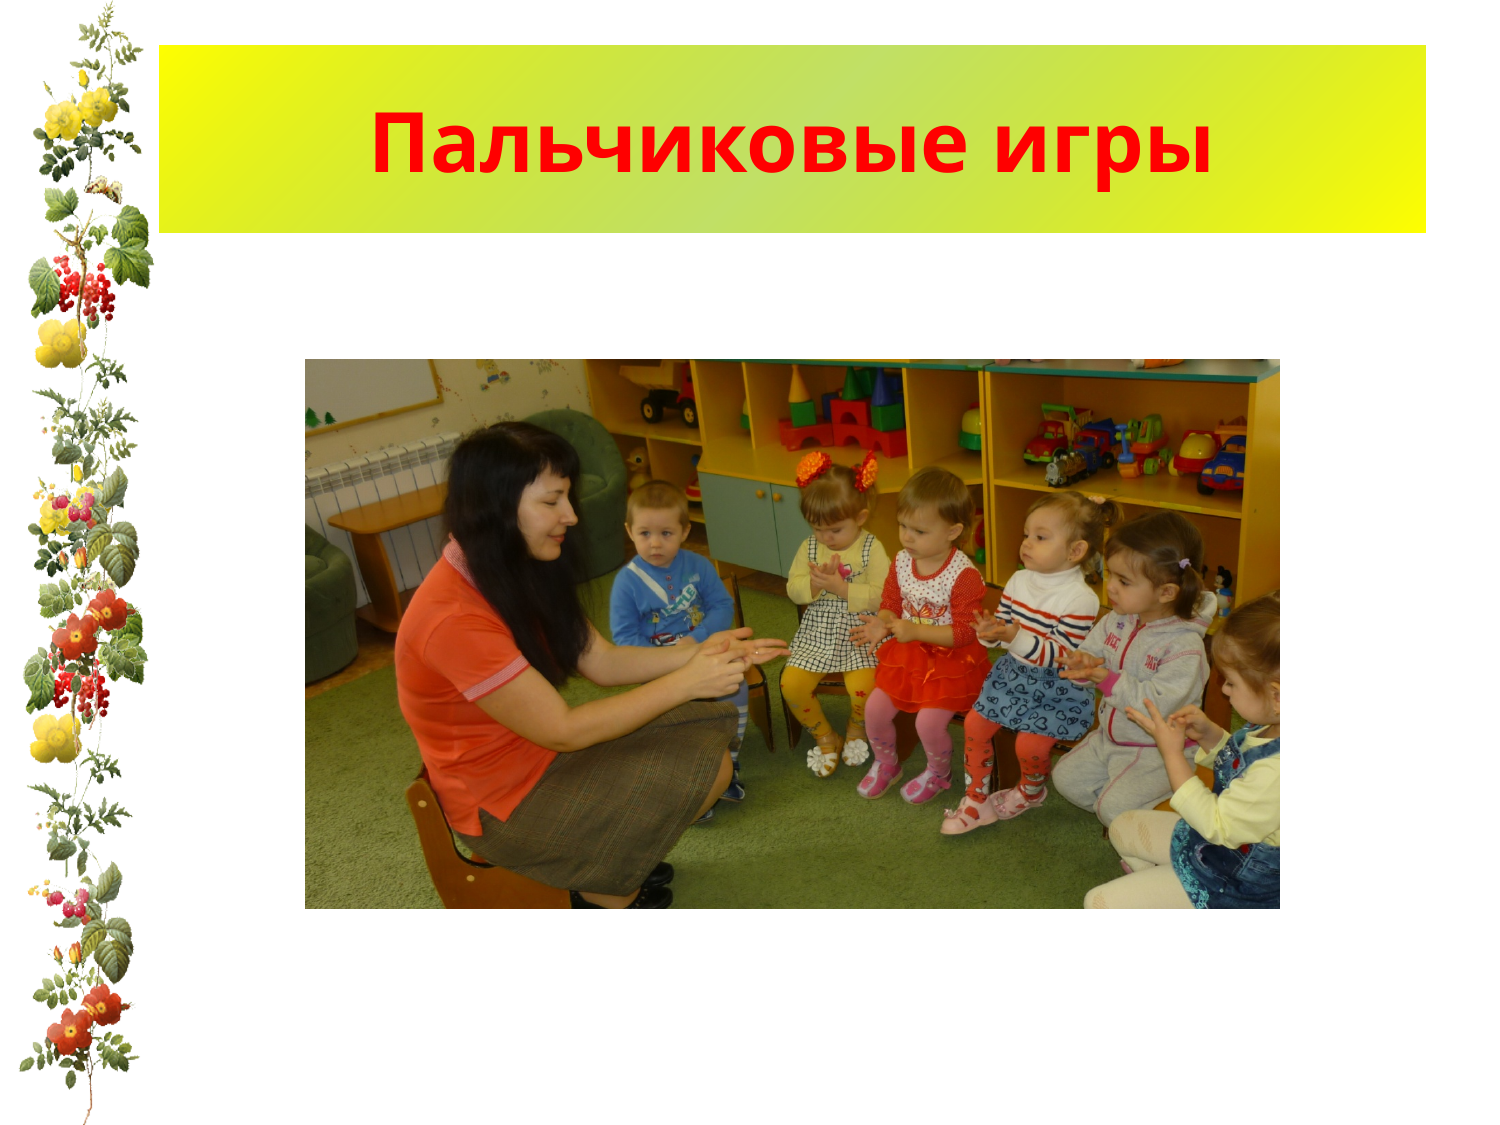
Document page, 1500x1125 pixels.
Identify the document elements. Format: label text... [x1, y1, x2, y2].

picture [0, 0, 172, 1125]
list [304, 358, 1280, 909]
title Пальчиковые игры [159, 44, 1426, 233]
